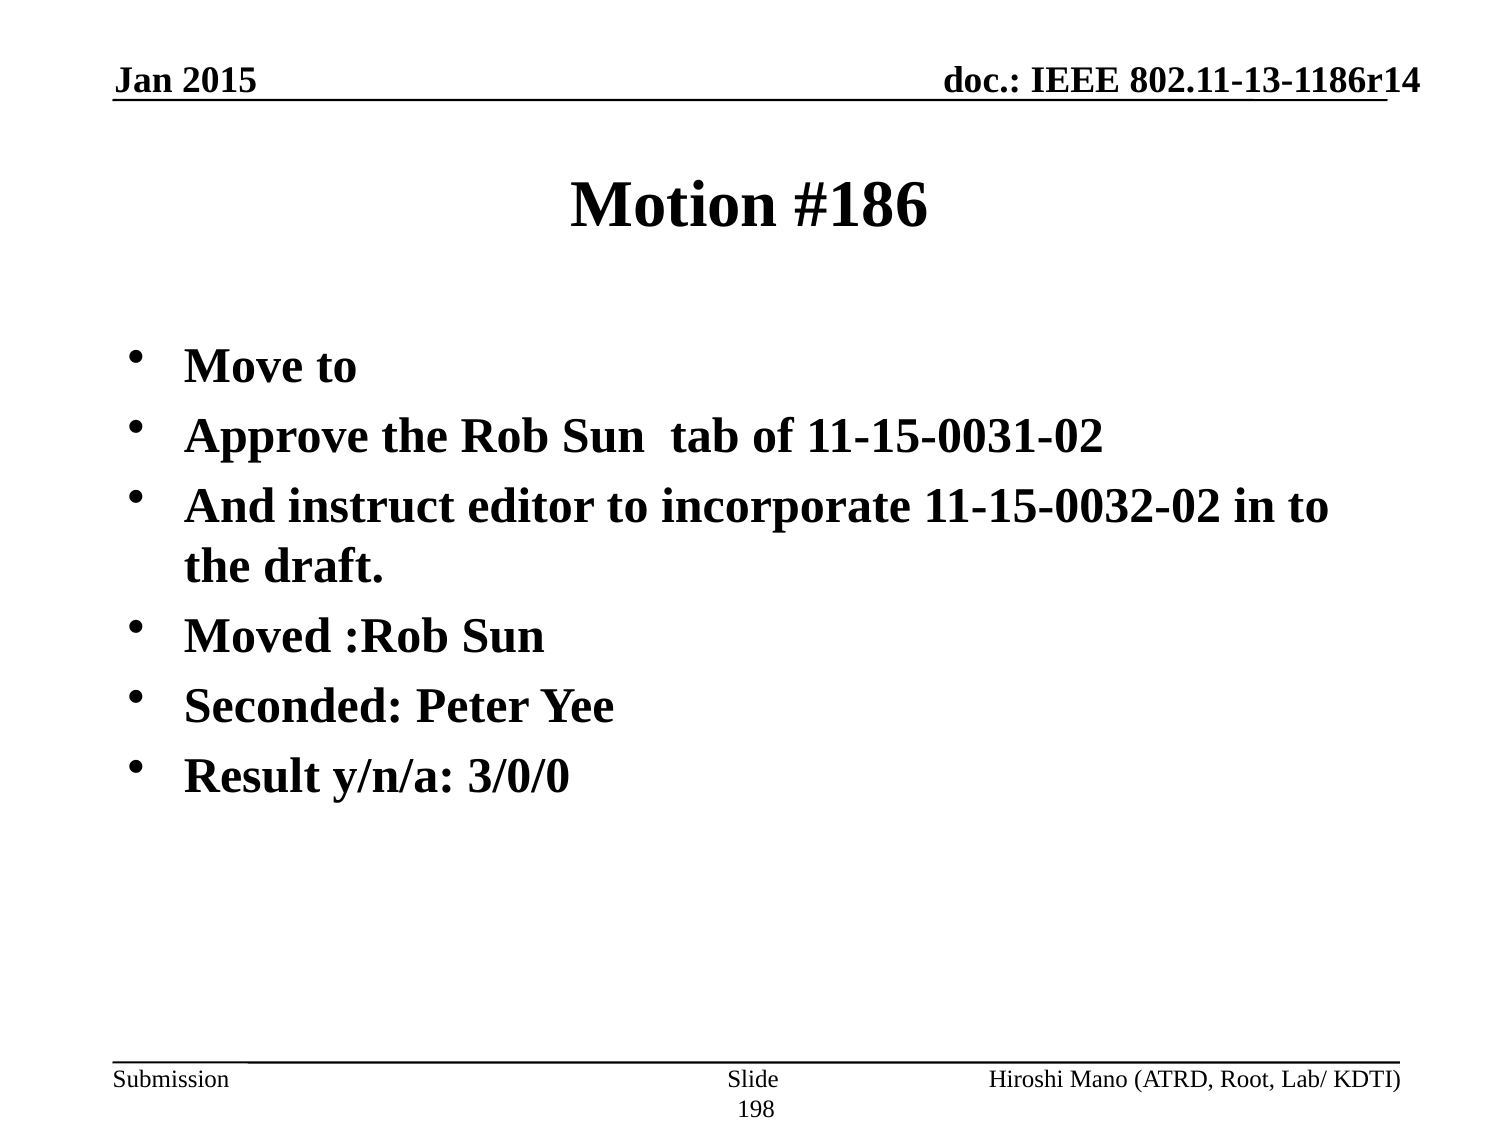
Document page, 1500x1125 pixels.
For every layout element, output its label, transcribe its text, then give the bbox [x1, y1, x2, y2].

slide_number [114, 54, 259, 101]
slide_number Slide 198 [712, 1061, 800, 1093]
footer Hiroshi Mano (ATRD, Root, Lab/ KDTI) [984, 1061, 1402, 1093]
list Move to Approve the Rob Sun tab of 11-15-0031-02 And instruct editor to incorporate 11-15-0032-02 in to the draft. Moved :Rob Sun Seconded: Peter Yee Result y/n/a: 3/0/0 [112, 324, 1388, 1001]
title Motion #186 [112, 112, 1388, 288]
